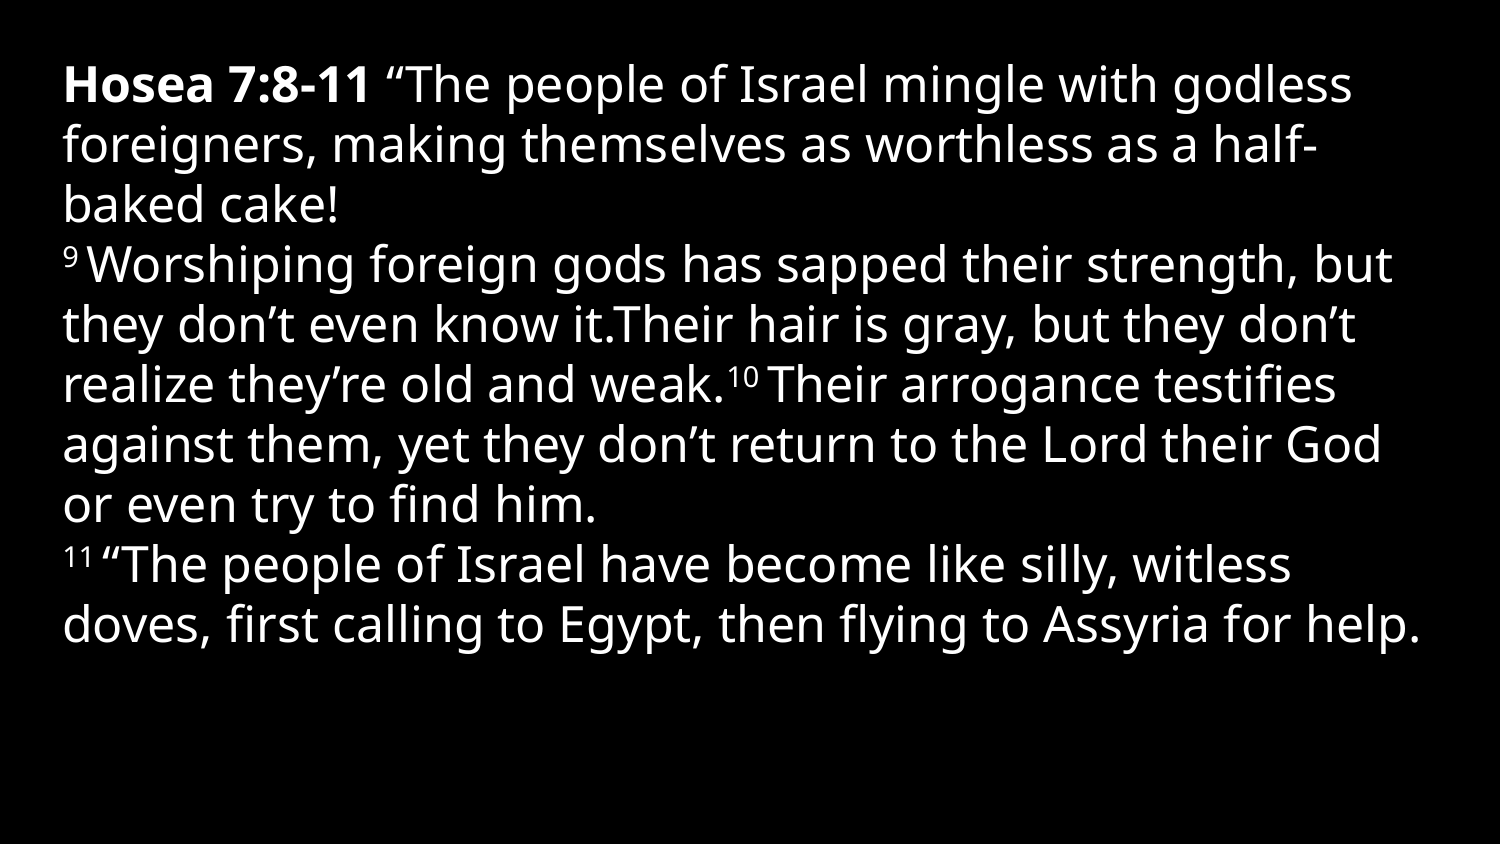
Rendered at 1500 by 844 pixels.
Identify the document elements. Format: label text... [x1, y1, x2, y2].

text_box Hosea 7:8-11 “The people of Israel mingle with godless foreigners, making themselves as worthless as a half-baked cake! 9 Worshiping foreign gods has sapped their strength, but they don’t even know it.Their hair is gray, but they don’t realize they’re old and weak.10 Their arrogance testifies against them, yet they don’t return to the Lord their God or even try to find him. 11 “The people of Israel have become like silly, witless doves, first calling to Egypt, then flying to Assyria for help. [47, 44, 1448, 660]
